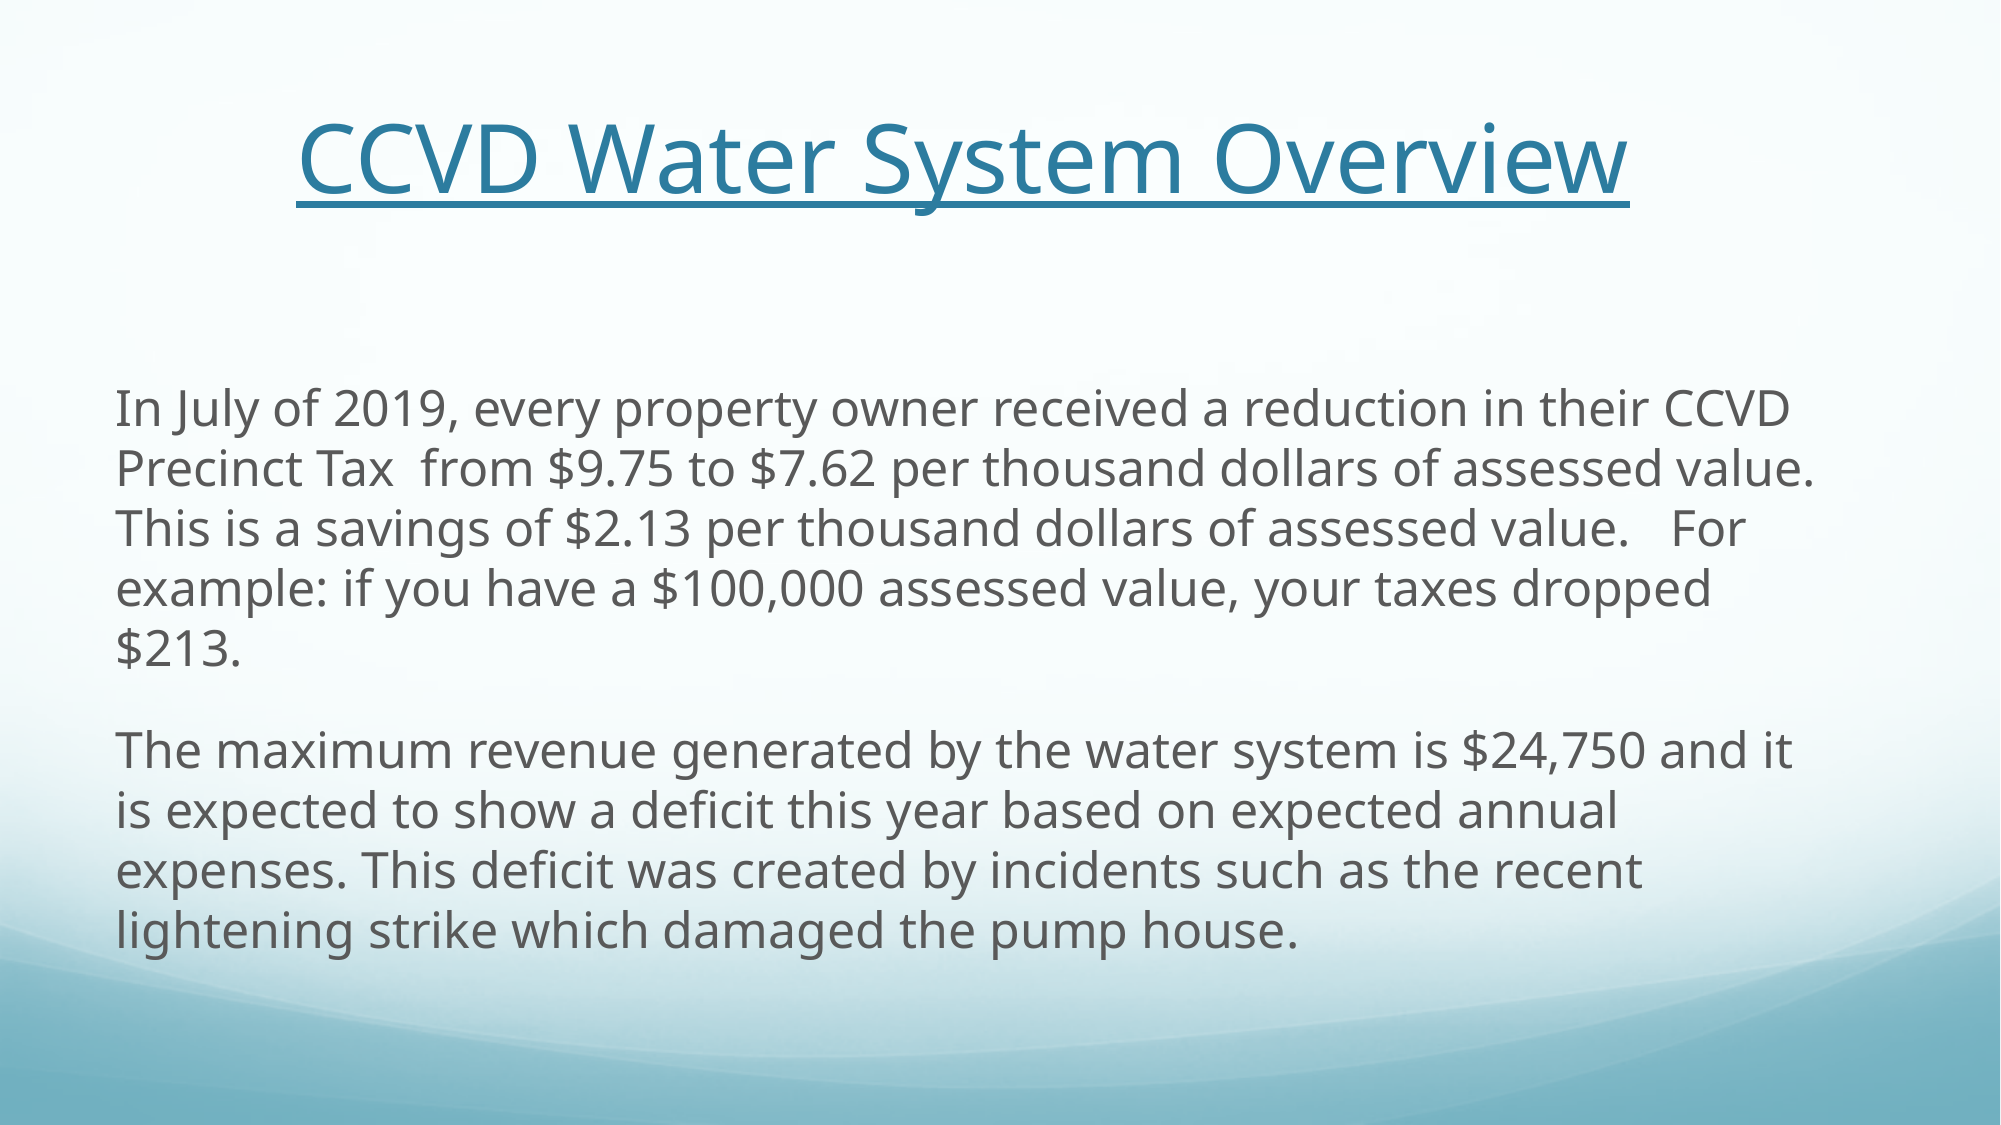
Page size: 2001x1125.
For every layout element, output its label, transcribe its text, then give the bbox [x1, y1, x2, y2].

list In July of 2019, every property owner received a reduction in their CCVD Precinct Tax from $9.75 to $7.62 per thousand dollars of assessed value. This is a savings of $2.13 per thousand dollars of assessed value. For example: if you have a $100,000 assessed value, your taxes dropped $213. The maximum revenue generated by the water system is $24,750 and it is expected to show a deficit this year based on expected annual expenses. This deficit was created by incidents such as the recent lightening strike which damaged the pump house. [100, 267, 1853, 1125]
title CCVD Water System Overview [100, 46, 1826, 221]
